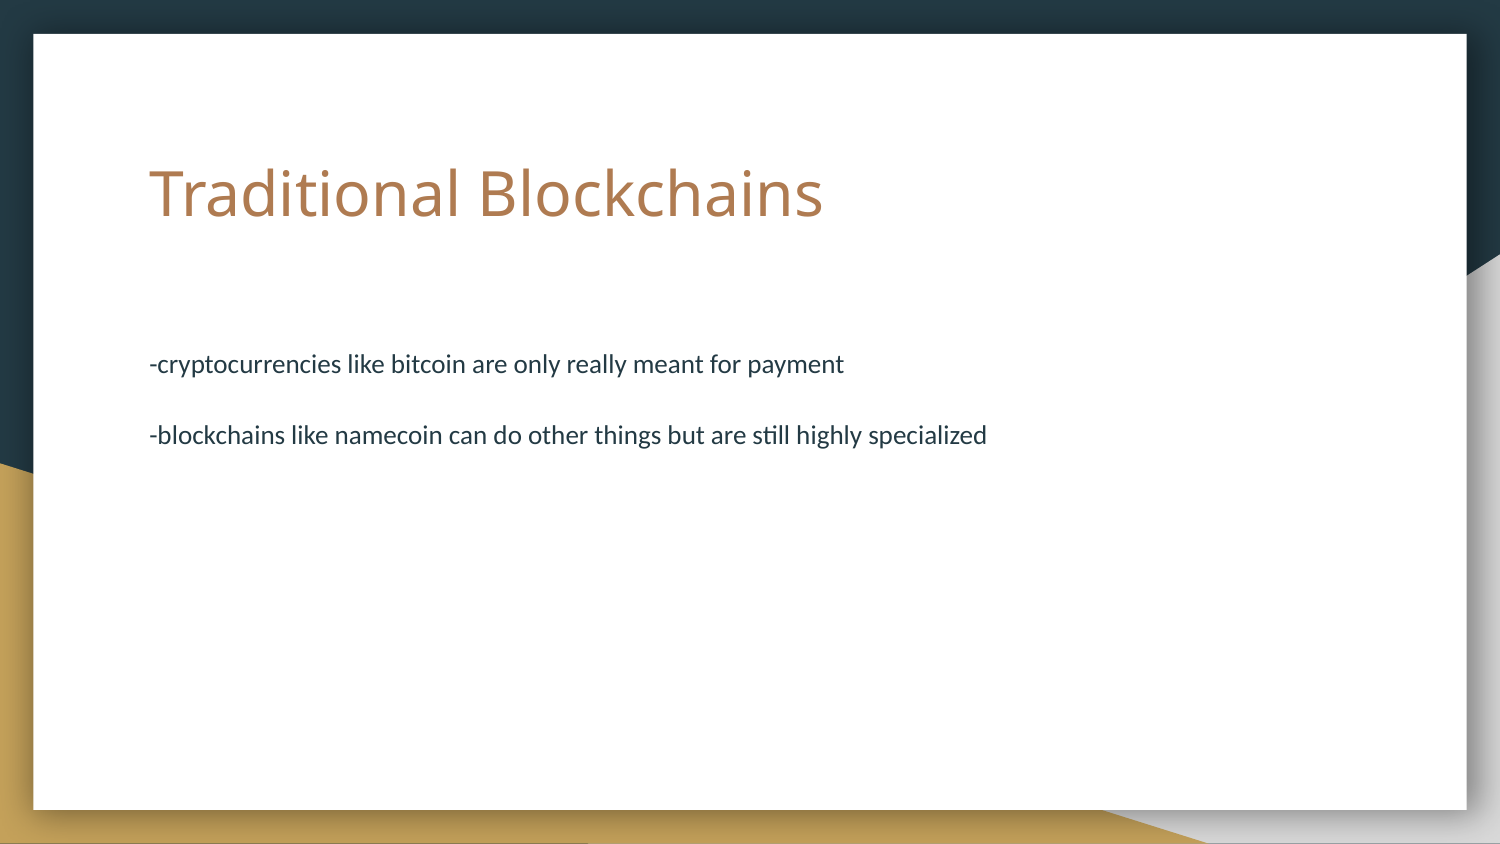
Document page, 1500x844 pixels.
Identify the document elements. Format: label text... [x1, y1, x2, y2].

list -cryptocurrencies like bitcoin are only really meant for payment -blockchains like namecoin can do other things but are still highly specialized [134, 326, 1366, 729]
title Traditional Blockchains [134, 138, 1366, 296]
